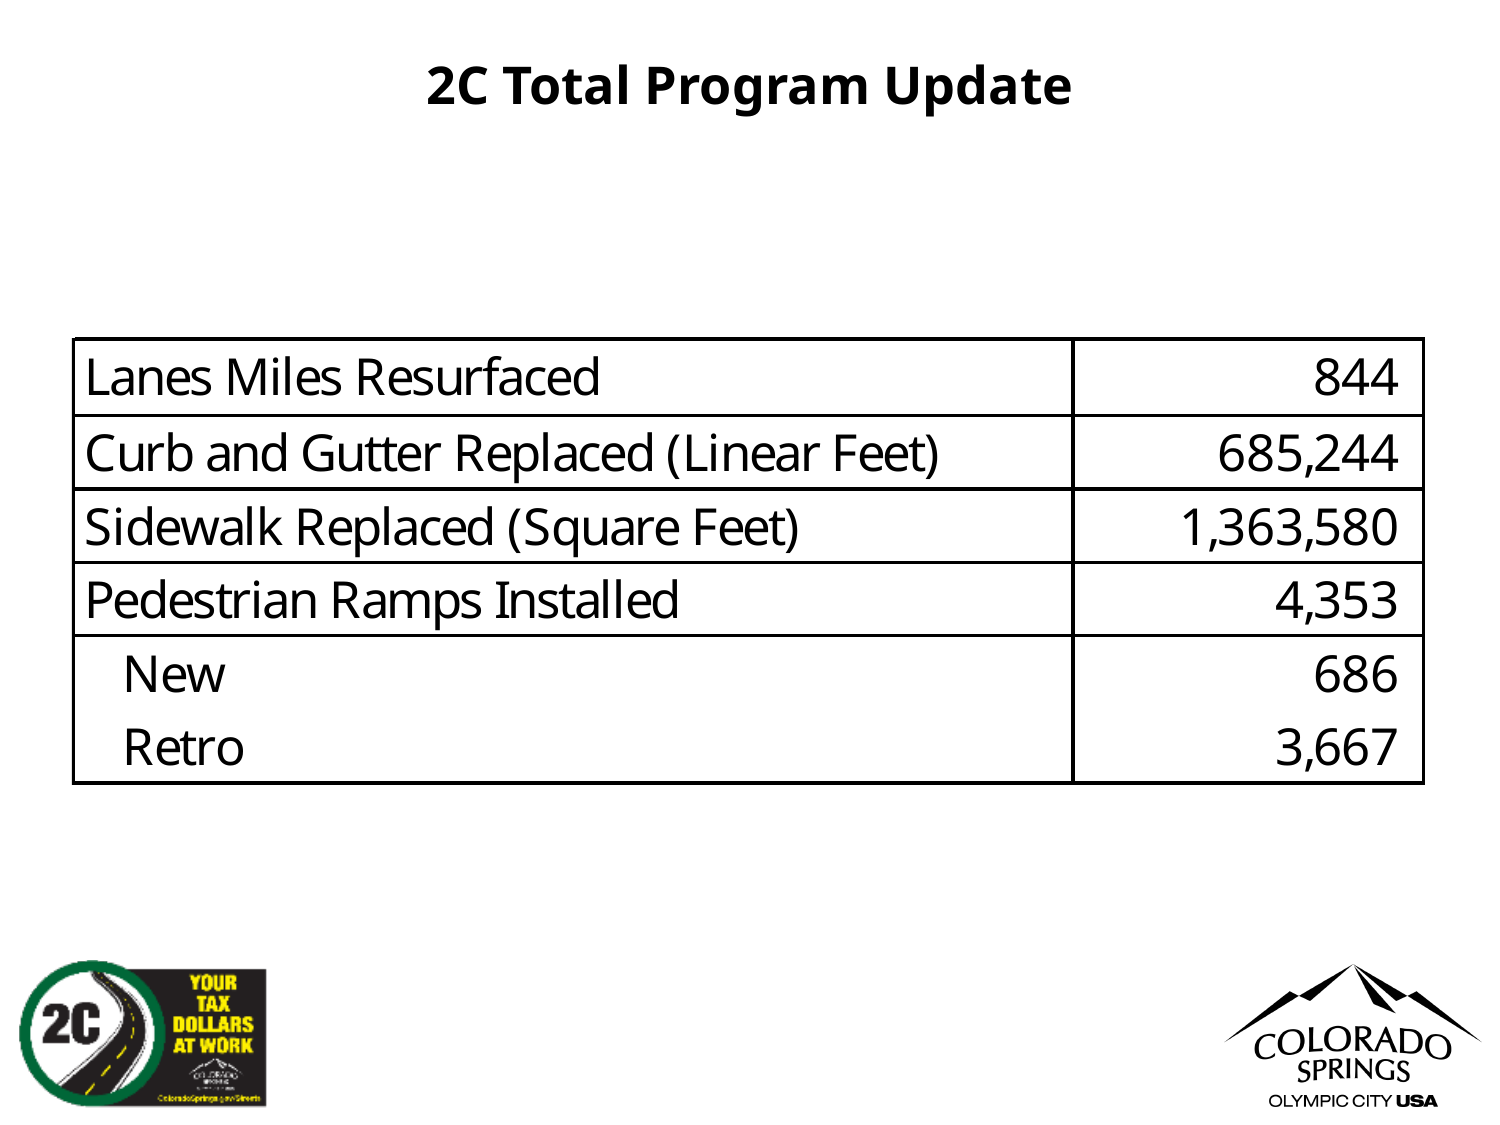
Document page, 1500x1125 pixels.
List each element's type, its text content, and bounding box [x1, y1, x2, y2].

title 2C Total Program Update [0, 24, 1500, 150]
picture [18, 960, 268, 1111]
picture [1224, 964, 1482, 1107]
picture [71, 337, 1429, 788]
